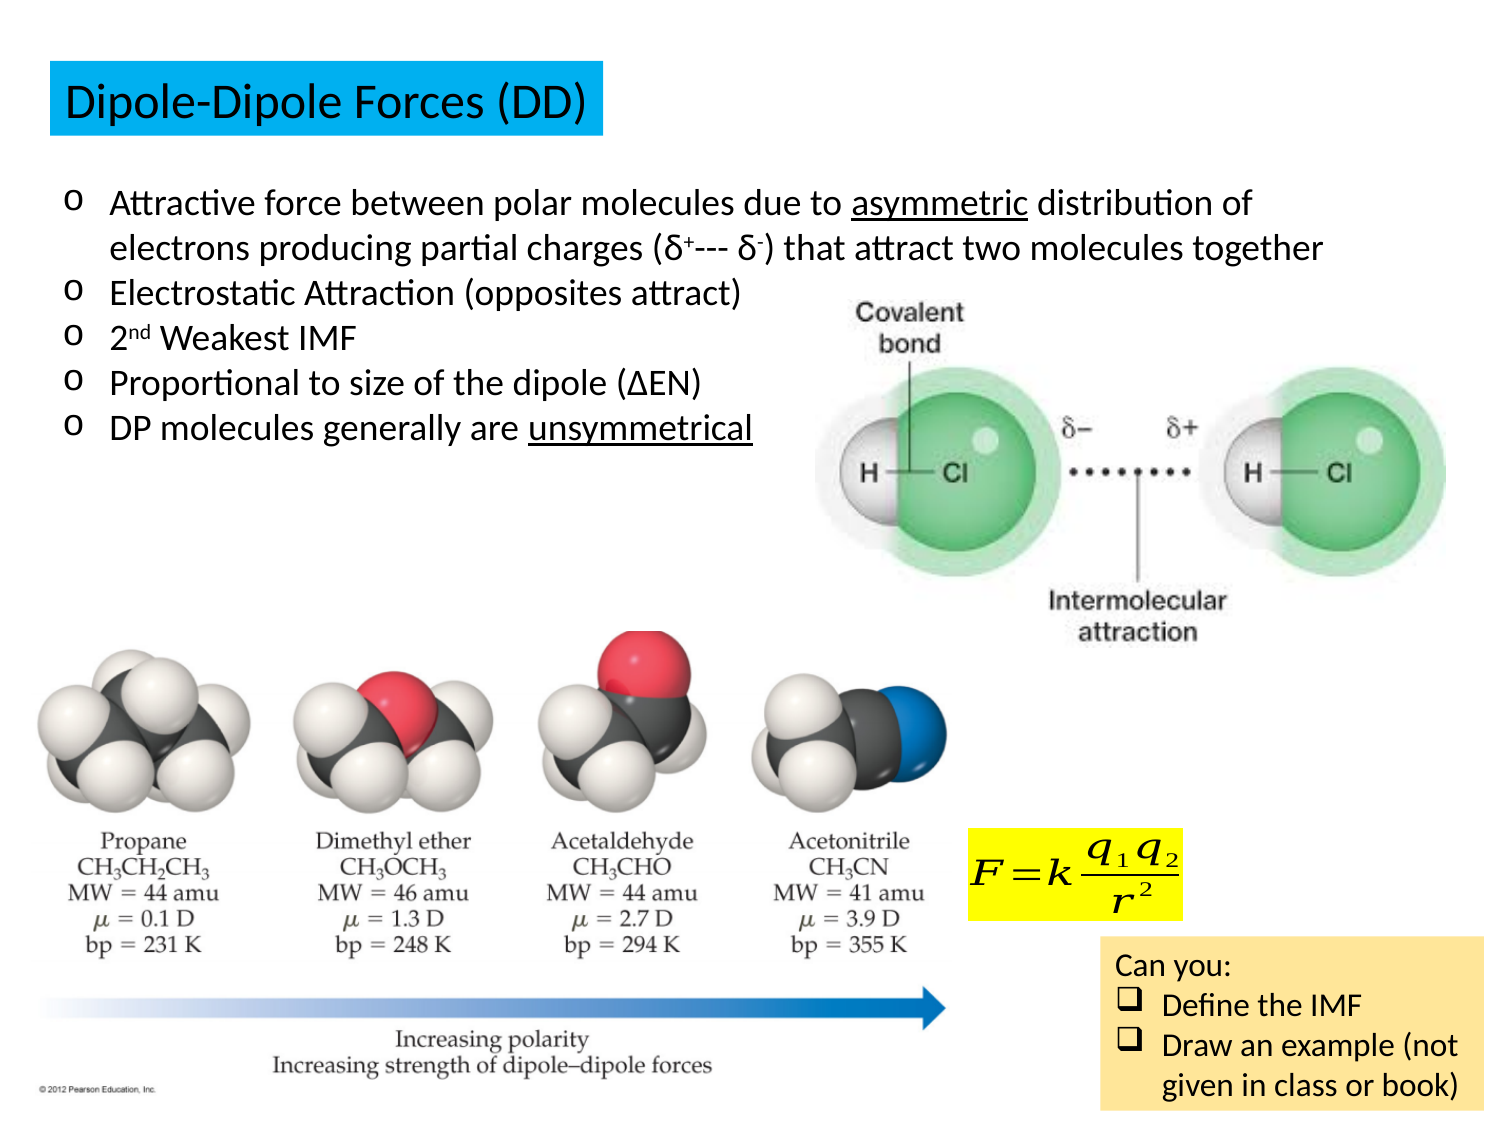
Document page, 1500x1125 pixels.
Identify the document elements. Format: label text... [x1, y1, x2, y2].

text_box Dipole-Dipole Forces (DD) [50, 60, 604, 136]
text_box Attractive force between polar molecules due to asymmetric distribution of electrons producing partial charges (δ+--- δ-) that attract two molecules together Electrostatic Attraction (opposites attract) 2nd Weakest IMF Proportional to size of the dipole (ΔEN) DP molecules generally are unsymmetrical [47, 170, 1396, 456]
picture [31, 299, 1446, 1102]
text_box Can you: Define the IMF Draw an example (not given in class or book) [1100, 936, 1484, 1111]
